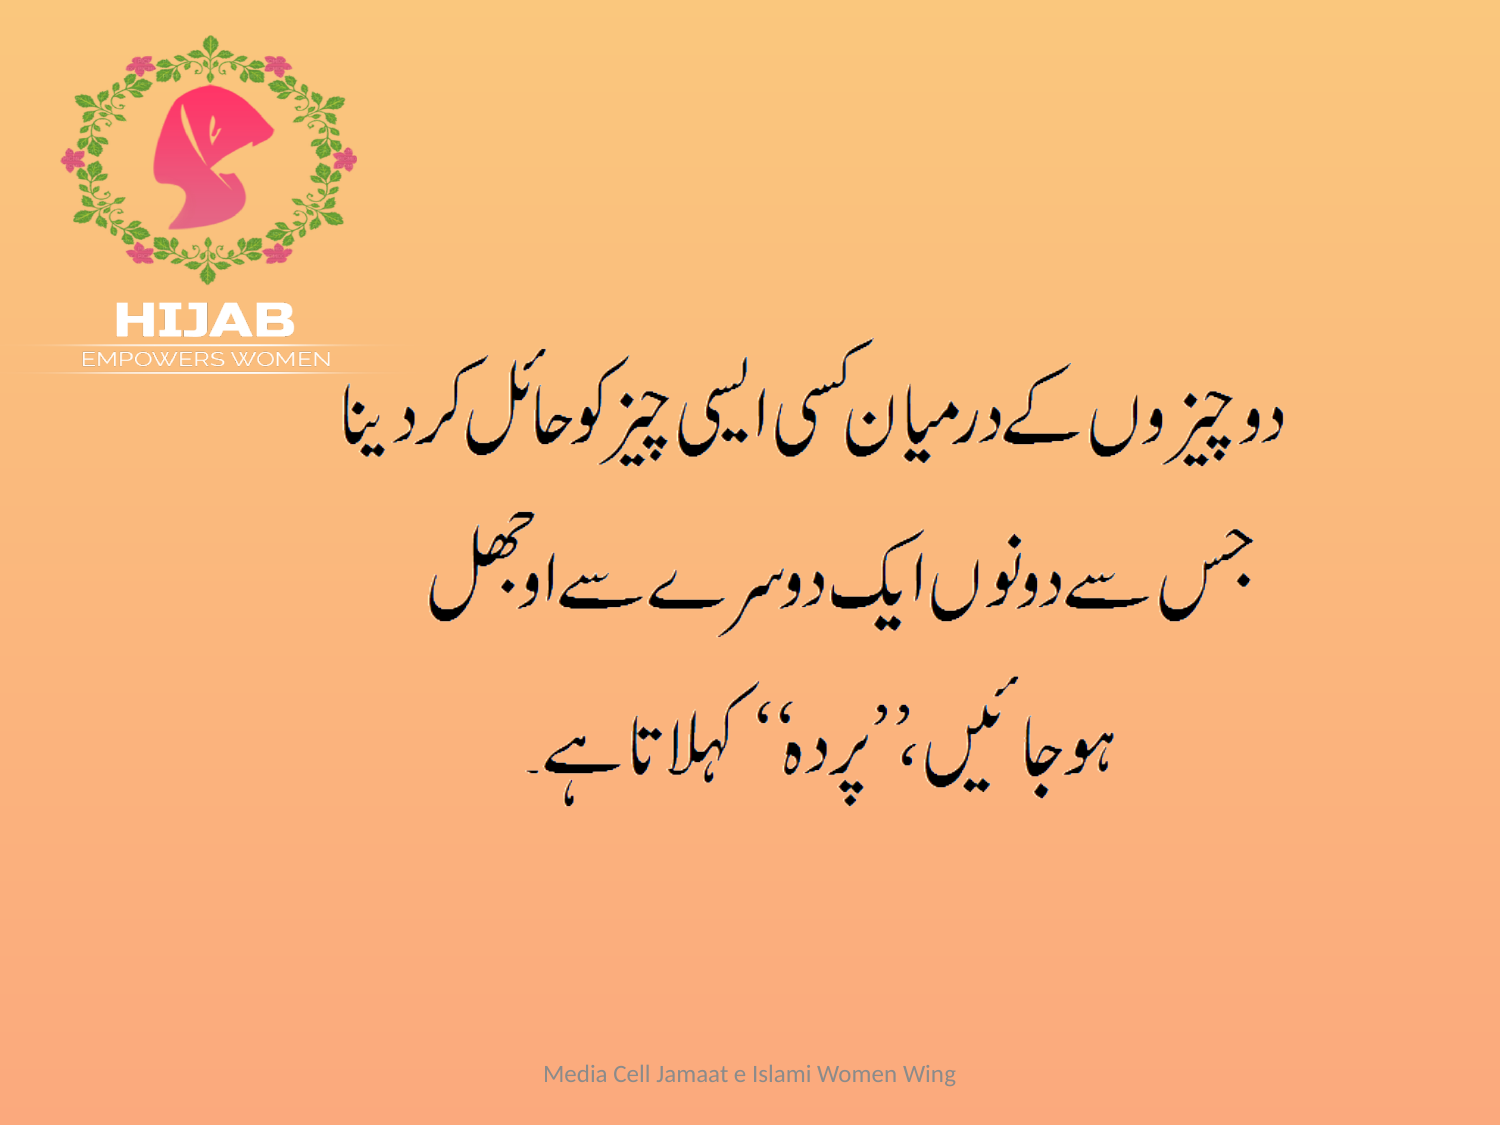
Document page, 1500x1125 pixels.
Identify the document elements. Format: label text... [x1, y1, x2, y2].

footer Media Cell Jamaat e Islami Women Wing [512, 1042, 988, 1103]
picture [0, 0, 1301, 827]
